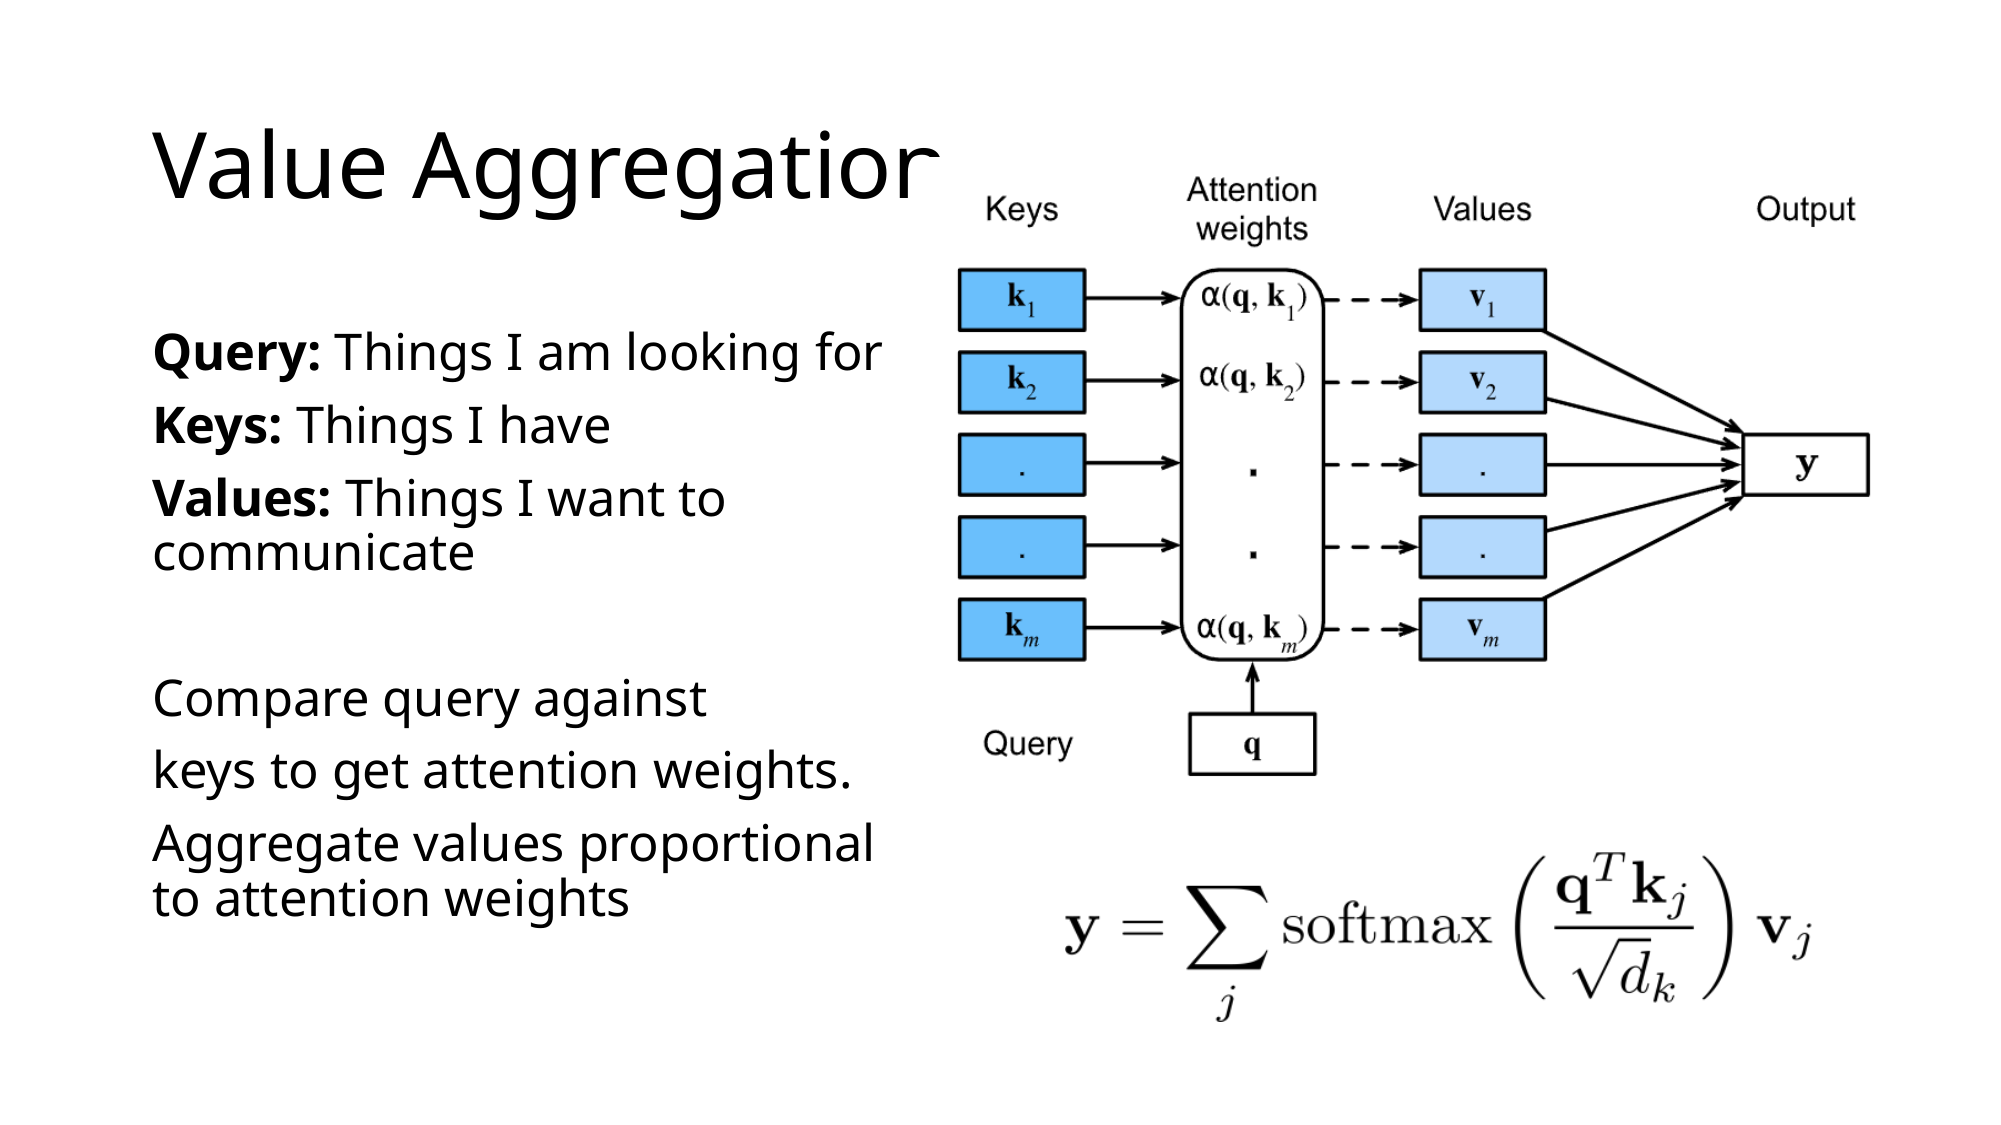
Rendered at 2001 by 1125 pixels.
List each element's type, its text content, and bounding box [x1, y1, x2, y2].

text_box Query: Things I am looking for Keys: Things I have Values: Things I want to communicate Compare query against keys to get attention weights. Aggregate values proportional to attention weights [137, 319, 903, 1034]
picture [917, 156, 1890, 794]
picture [1065, 850, 1813, 1023]
title Value Aggregation [137, 59, 1863, 278]
